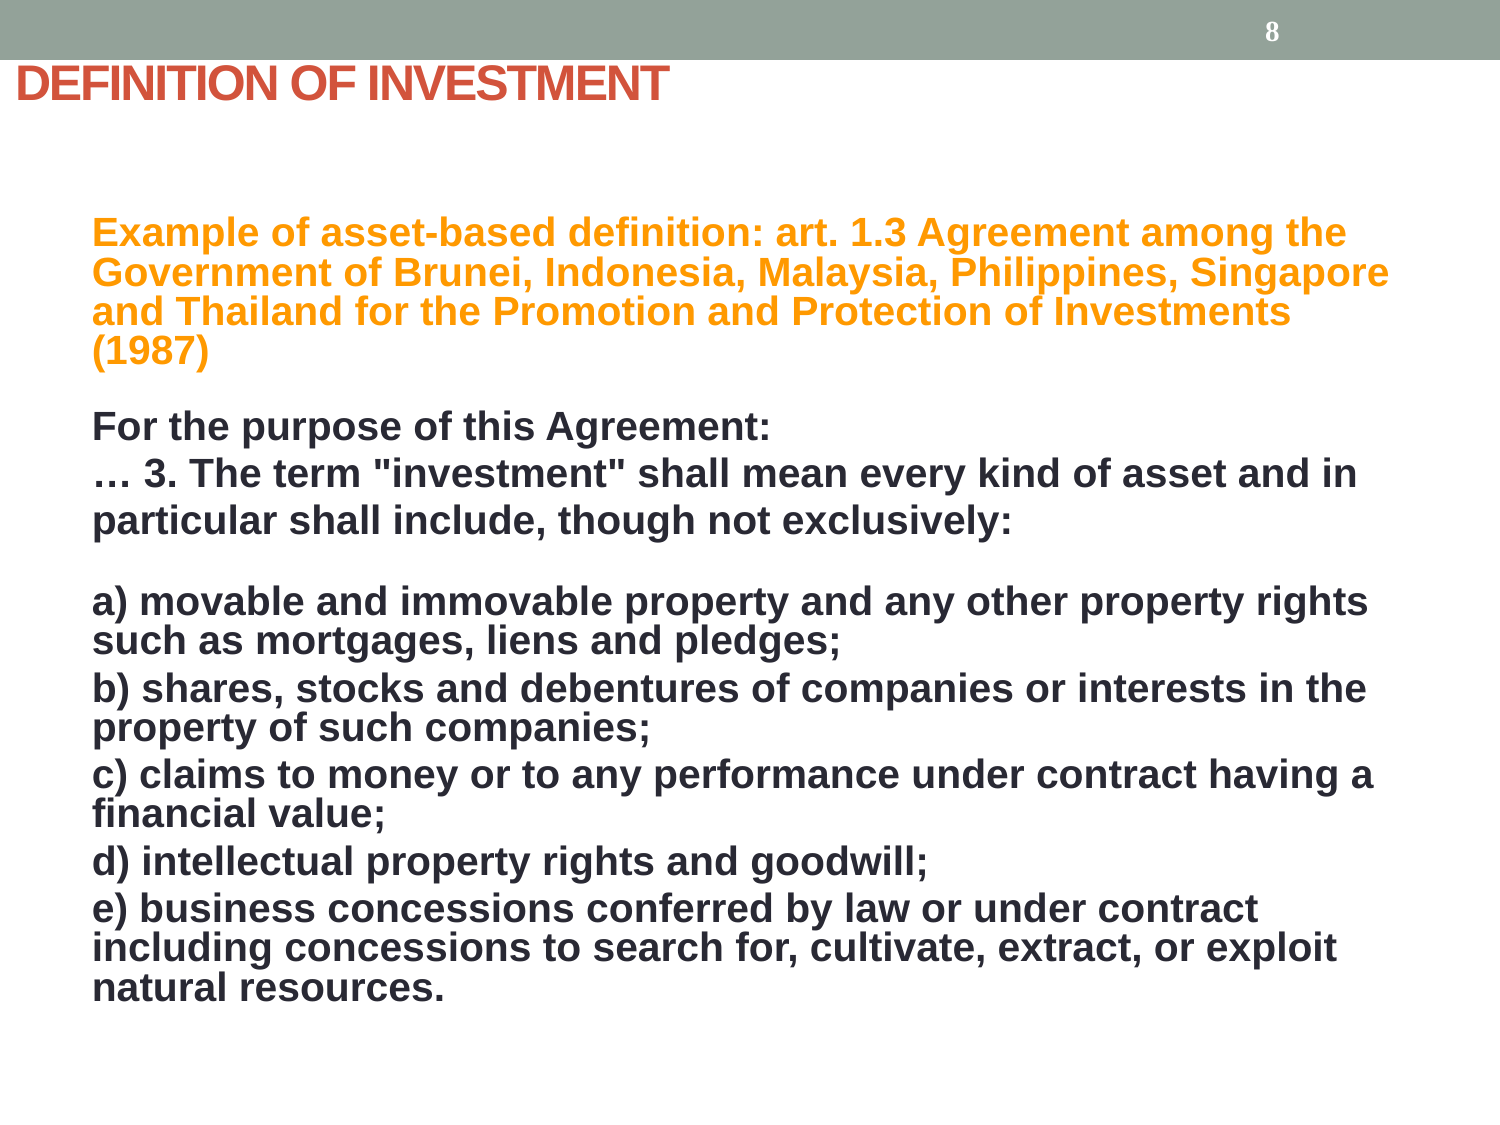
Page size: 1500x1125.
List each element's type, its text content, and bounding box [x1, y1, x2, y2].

title DEFINITION OF INVESTMENT [0, 42, 1500, 119]
list Example of asset-based definition: art. 1.3 Agreement among the Government of Brunei, Indonesia, Malaysia, Philippines, Singapore and Thailand for the Promotion and Protection of Investments (1987) For the purpose of this Agreement: … 3. The term "investment" shall mean every kind of asset and in particular shall include, though not exclusively: a) movable and immovable property and any other property rights such as mortgages, liens and pledges; b) shares, stocks and debentures of companies or interests in the property of such companies; c) claims to money or to any performance under contract having a financial value; d) intellectual property rights and goodwill; e) business concessions conferred by law or under contract including concessions to search for, cultivate, extract, or exploit natural resources. [76, 208, 1412, 1024]
slide_number 8 [1250, 3, 1425, 42]
